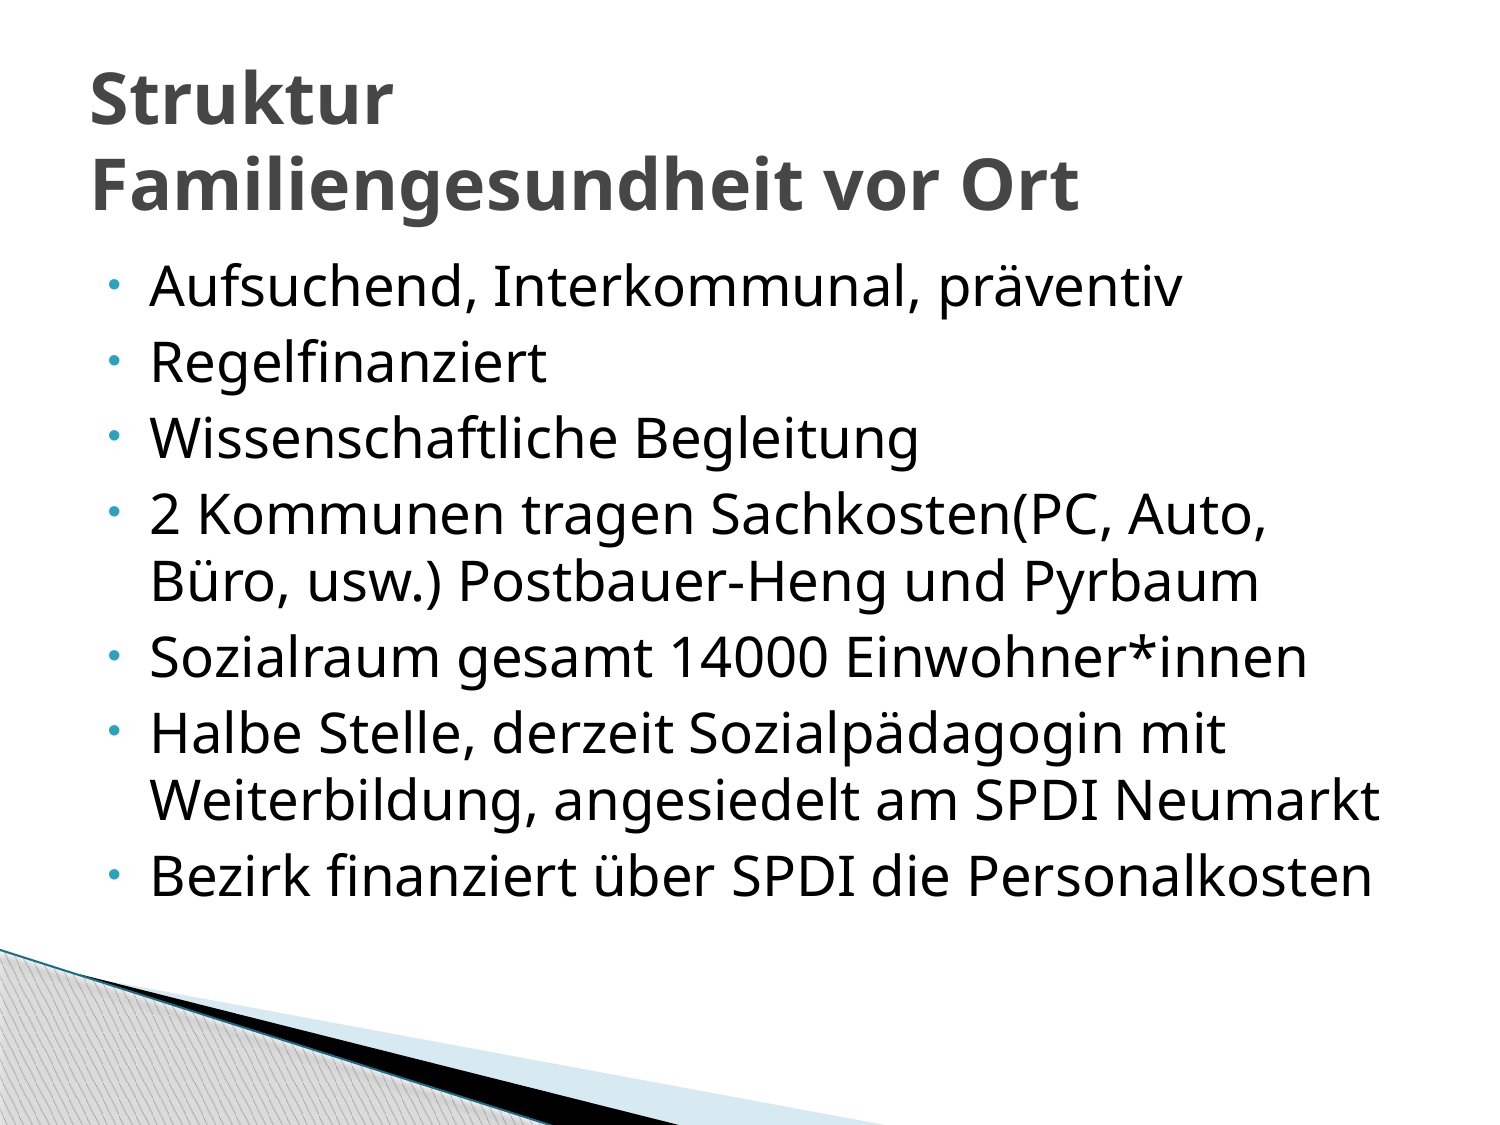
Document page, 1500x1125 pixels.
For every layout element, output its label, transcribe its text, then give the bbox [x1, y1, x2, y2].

title Struktur Familiengesundheit vor Ort [75, 45, 1425, 233]
list Aufsuchend, Interkommunal, präventiv Regelfinanziert Wissenschaftliche Begleitung 2 Kommunen tragen Sachkosten(PC, Auto, Büro, usw.) Postbauer-Heng und Pyrbaum Sozialraum gesamt 14000 Einwohner*innen Halbe Stelle, derzeit Sozialpädagogin mit Weiterbildung, angesiedelt am SPDI Neumarkt Bezirk finanziert über SPDI die Personalkosten [75, 243, 1425, 986]
